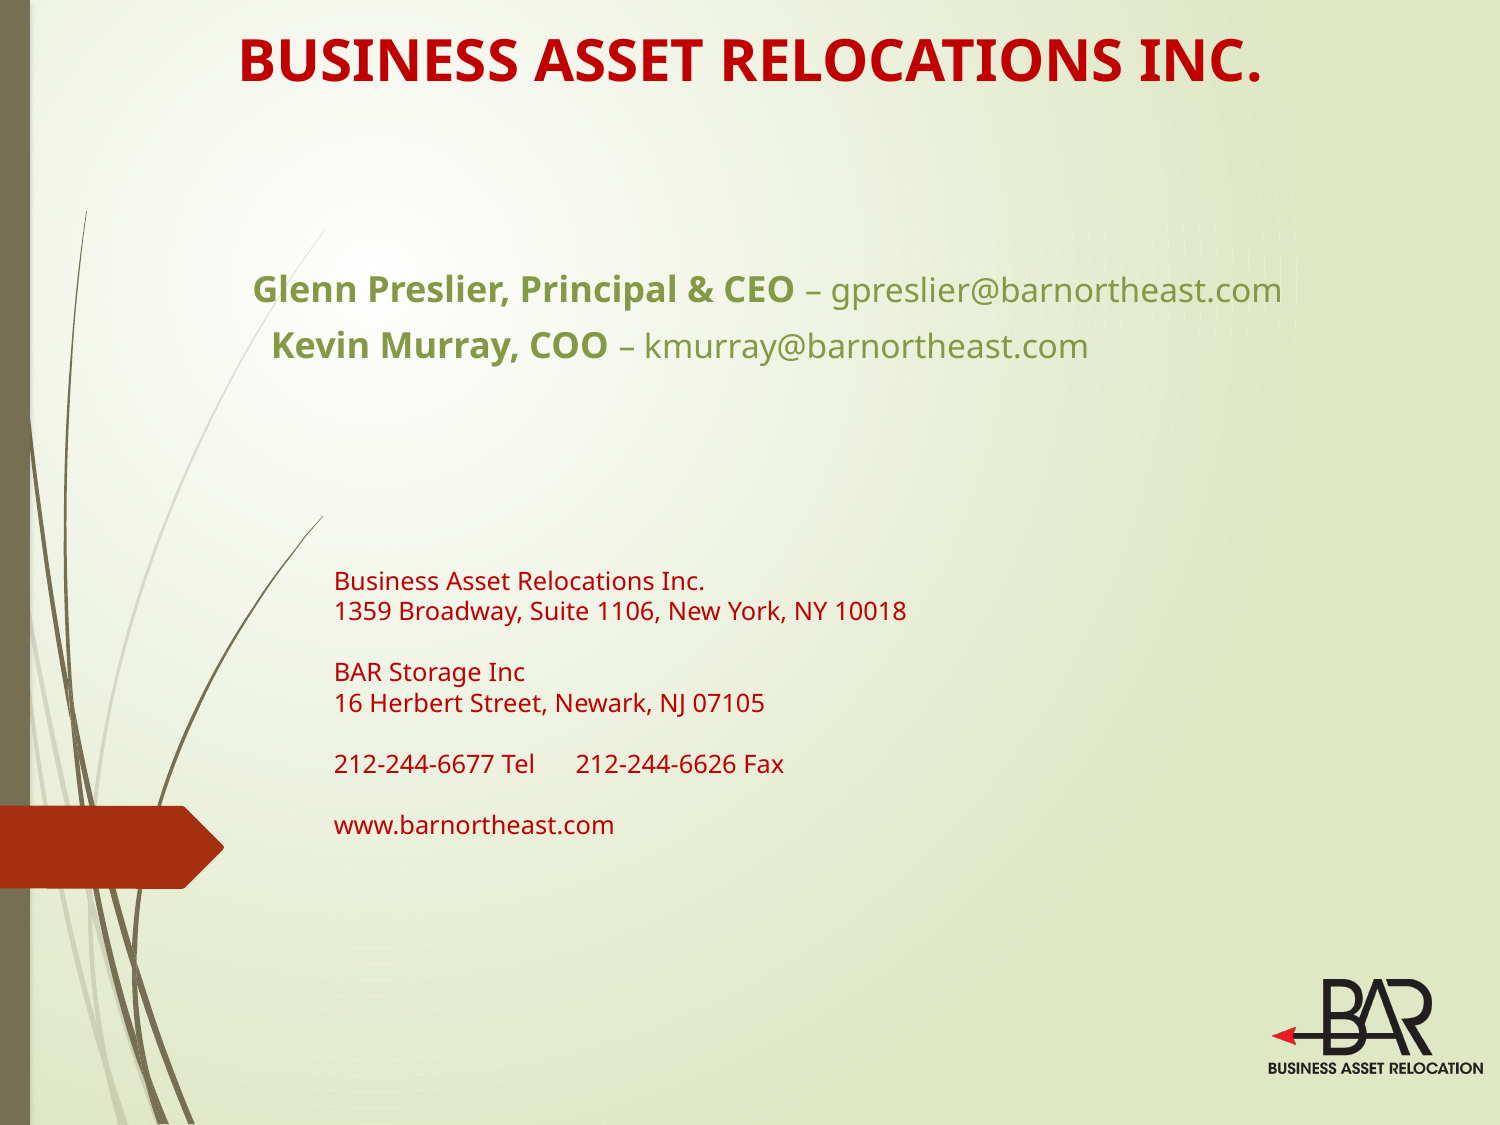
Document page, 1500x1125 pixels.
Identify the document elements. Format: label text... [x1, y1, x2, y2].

list Glenn Preslier, Principal & CEO – gpreslier@barnortheast.com Kevin Murray, COO – kmurray@barnortheast.com [237, 258, 1319, 379]
title Business Asset Relocations Inc. 1359 Broadway, Suite 1106, New York, NY 10018 BAR Storage Inc 16 Herbert Street, Newark, NJ 07105 212-244-6677 Tel 212-244-6626 Fax www.barnortheast.com [318, 399, 1164, 847]
text_box BUSINESS ASSET RELOCATIONS INC. [174, 15, 1325, 101]
picture [1261, 964, 1490, 1088]
